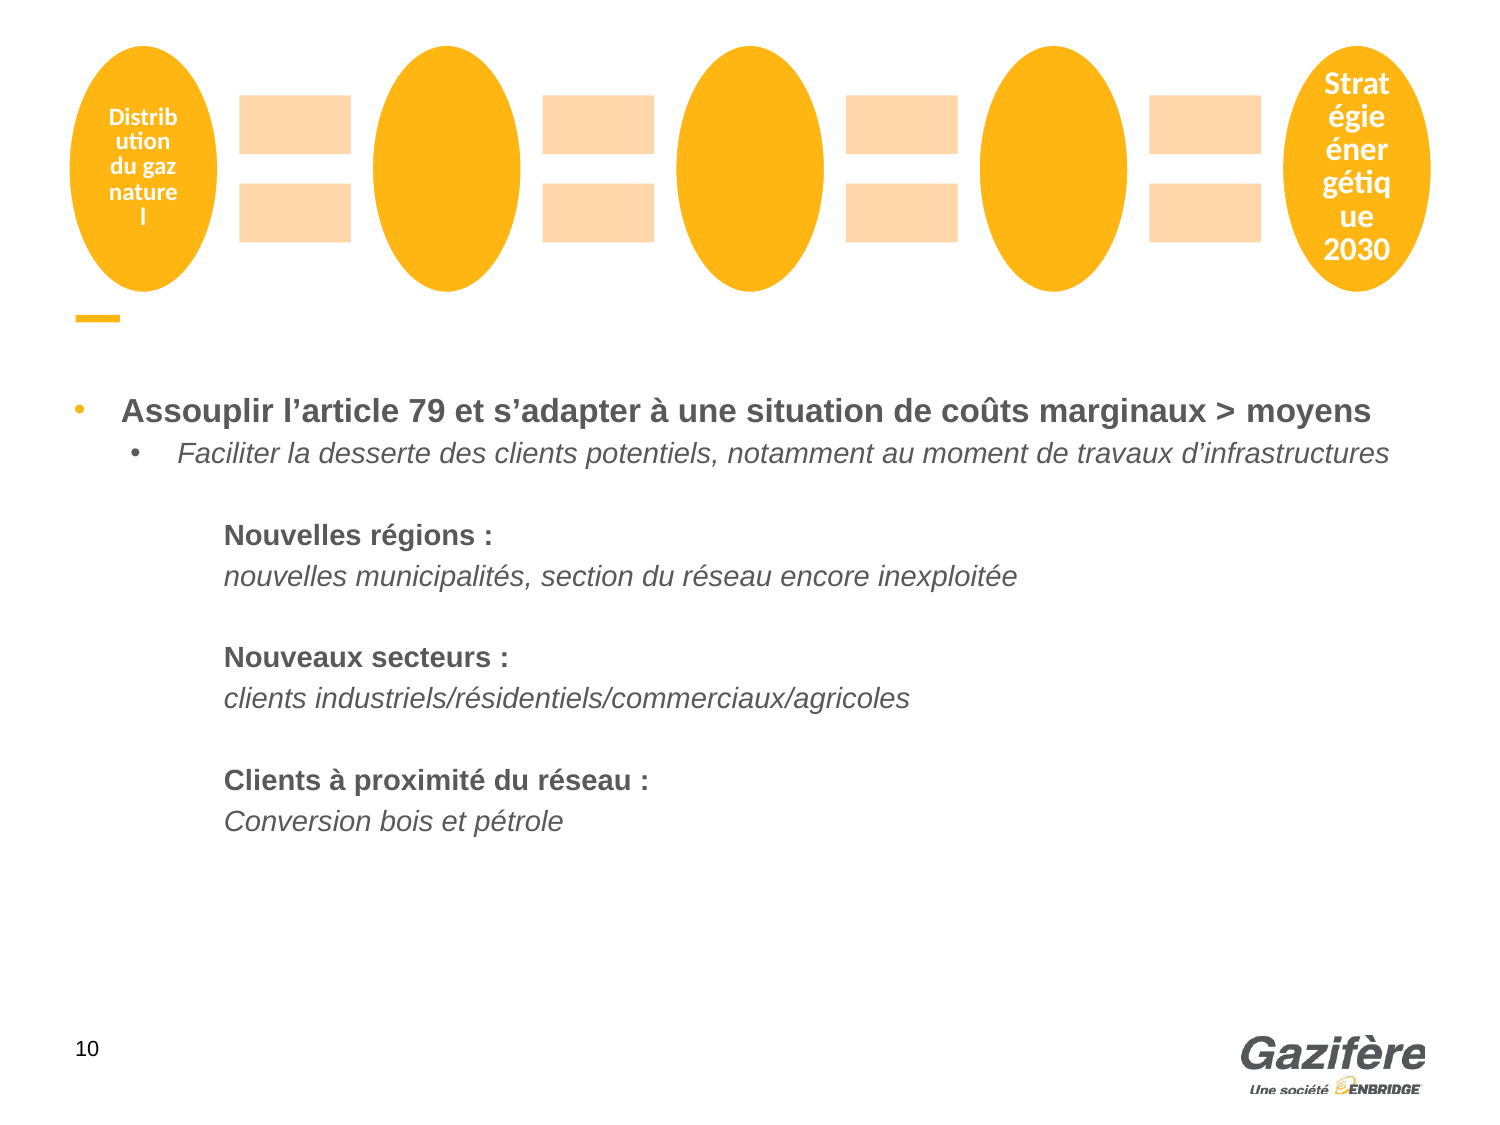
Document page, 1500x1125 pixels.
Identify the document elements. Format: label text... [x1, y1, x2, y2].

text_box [67, 43, 1433, 295]
list Assouplir l’article 79 et s’adapter à une situation de coûts marginaux > moyens Faciliter la desserte des clients potentiels, notamment au moment de travaux d’infrastructures Nouvelles régions : nouvelles municipalités, section du réseau encore inexploitée Nouveaux secteurs : clients industriels/résidentiels/commerciaux/agricoles Clients à proximité du réseau : Conversion bois et pétrole [73, 381, 1393, 961]
